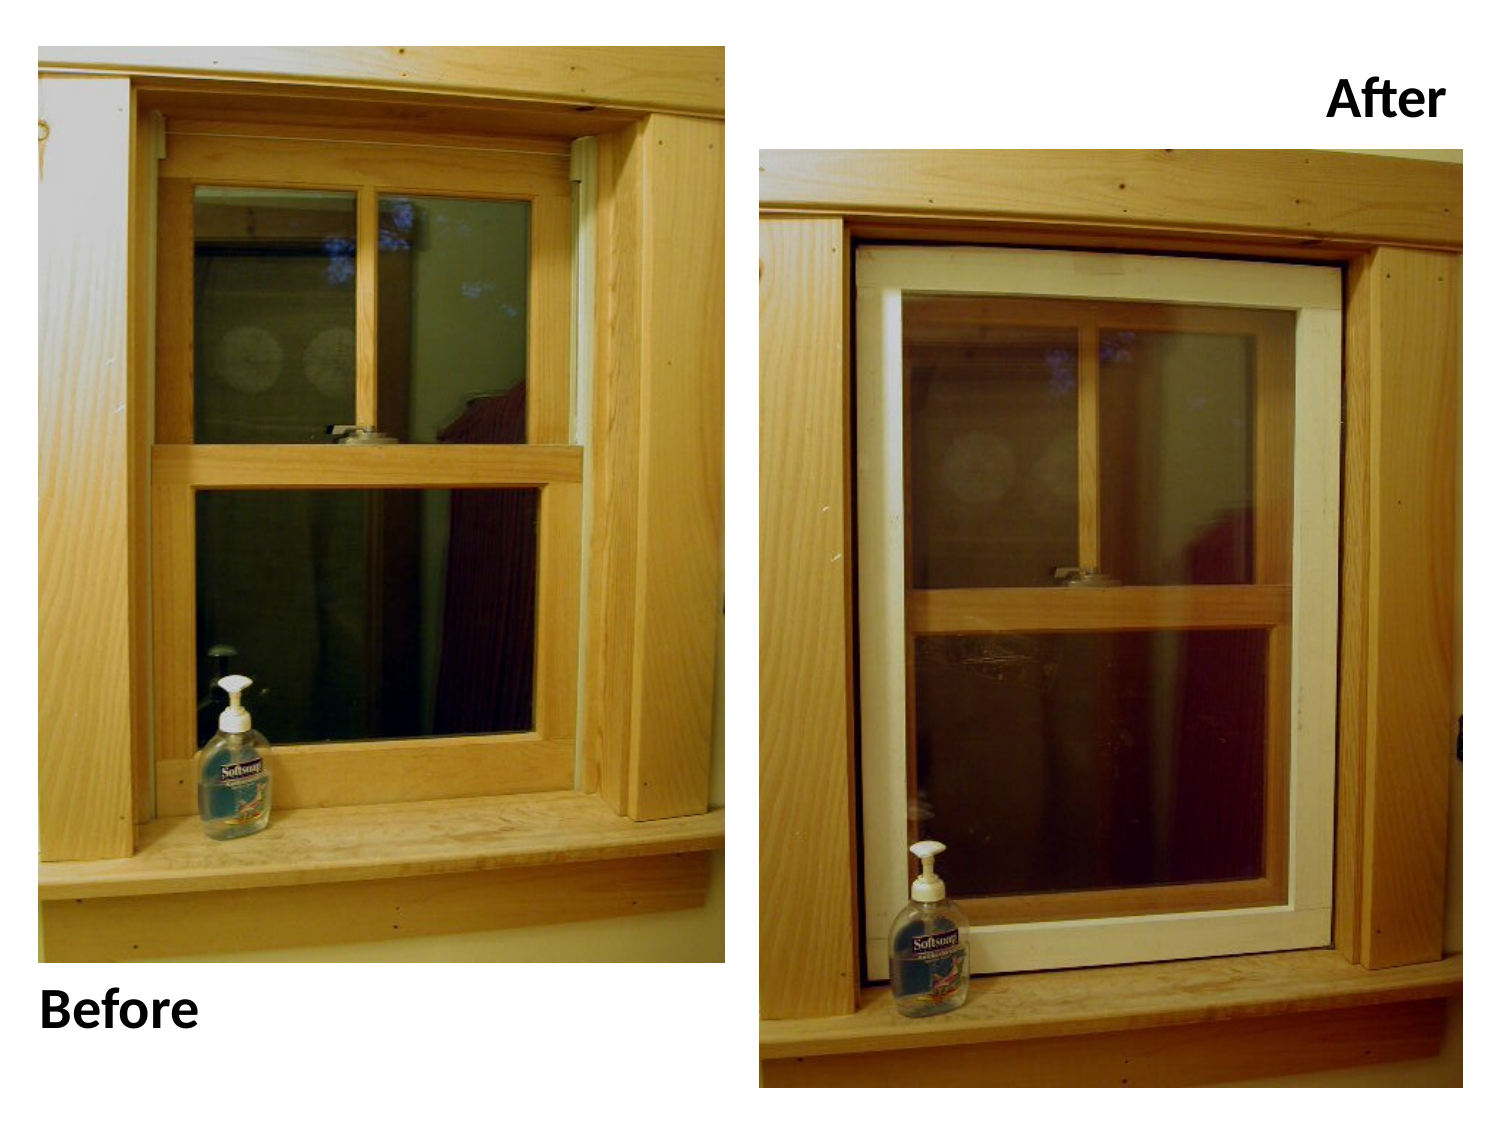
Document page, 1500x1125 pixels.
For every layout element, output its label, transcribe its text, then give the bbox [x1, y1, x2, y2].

picture [37, 46, 726, 963]
text_box After [962, 51, 1463, 137]
picture [759, 149, 1463, 1088]
text_box Before [24, 962, 525, 1048]
